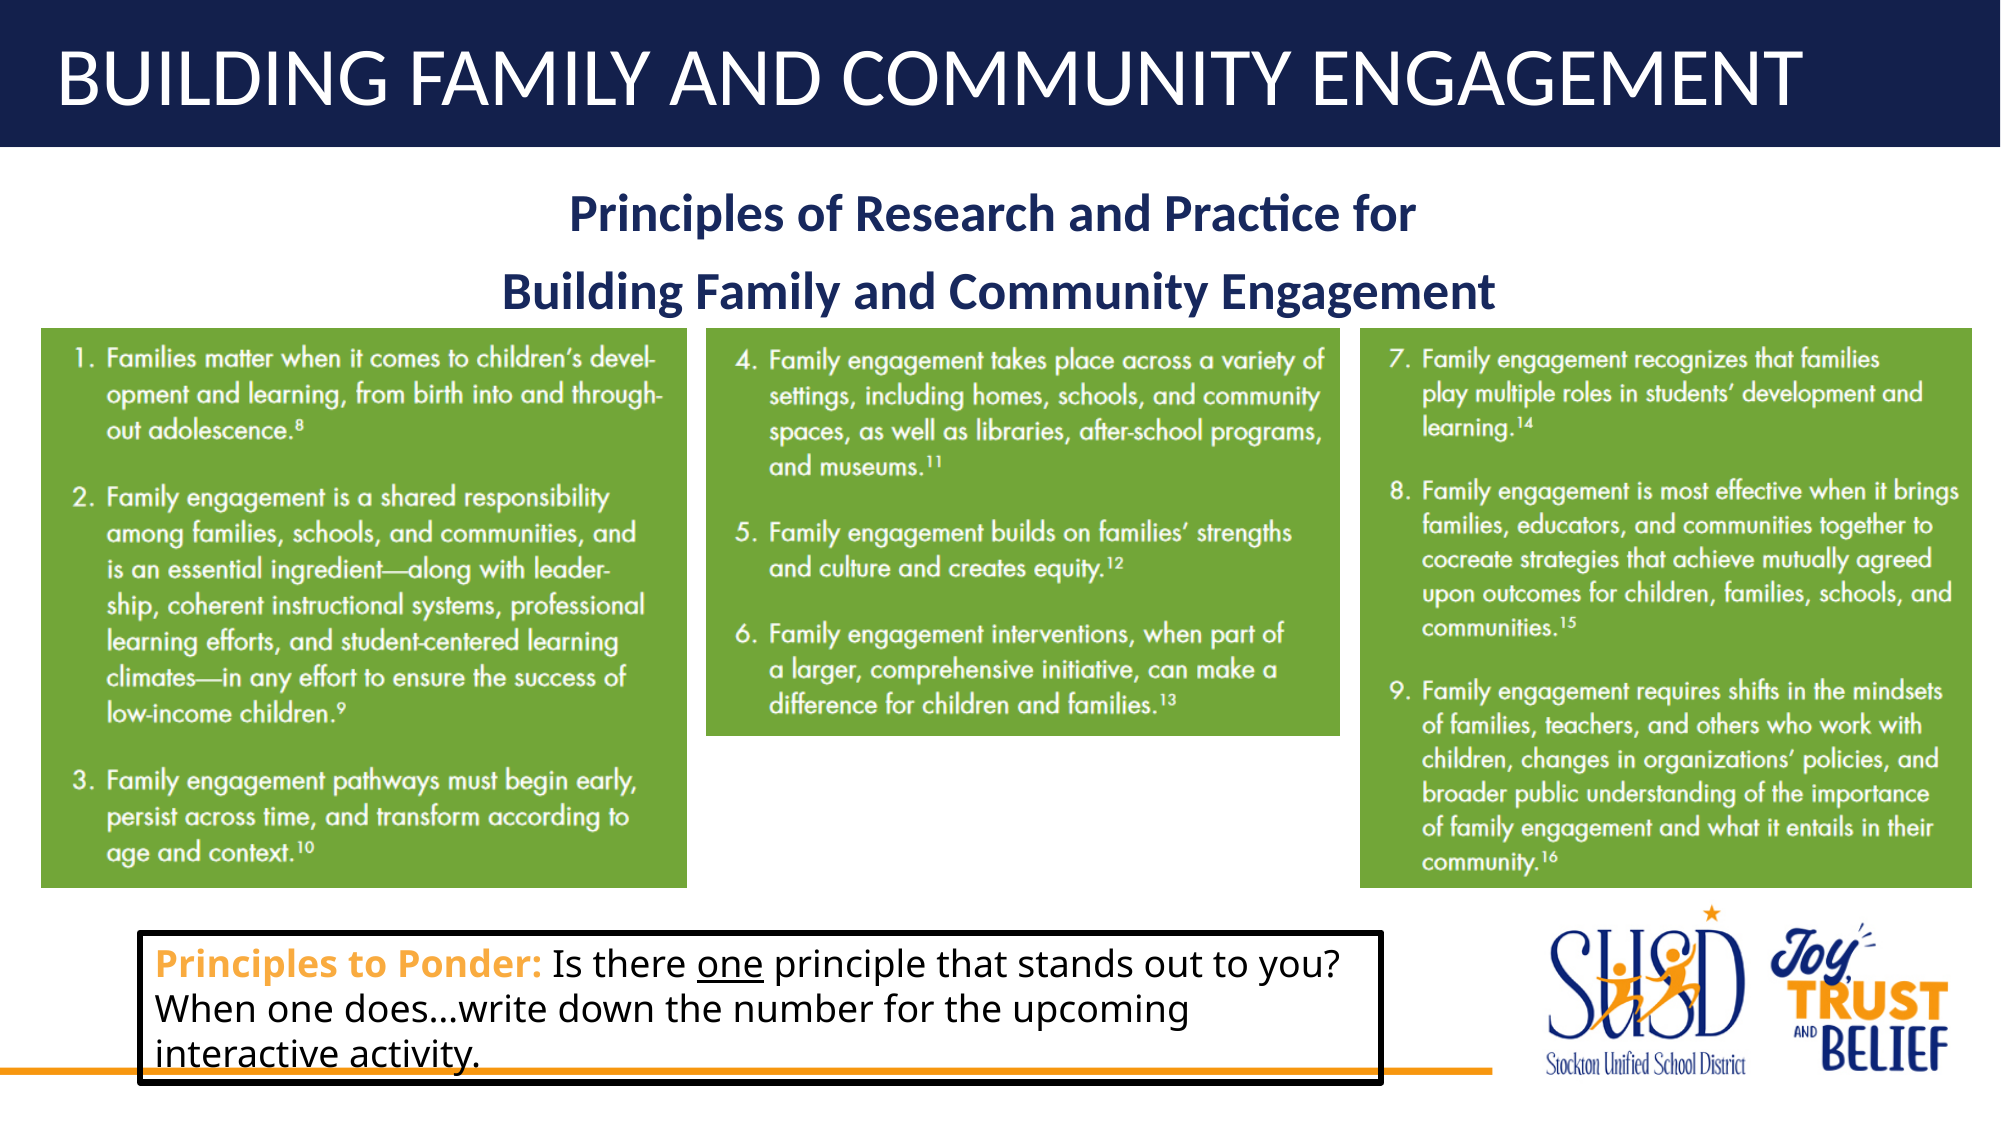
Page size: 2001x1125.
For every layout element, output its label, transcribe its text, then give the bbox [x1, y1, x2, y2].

list Principles of Research and Practice for Building Family and Community Engagement [0, 177, 2000, 329]
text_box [41, 328, 1972, 888]
title Building family and community engagement [41, 36, 1966, 122]
picture [0, 0, 2001, 1125]
text_box Principles to Ponder: Is there one principle that stands out to you? When one does…write down the number for the upcoming interactive activity. [139, 932, 1382, 1083]
